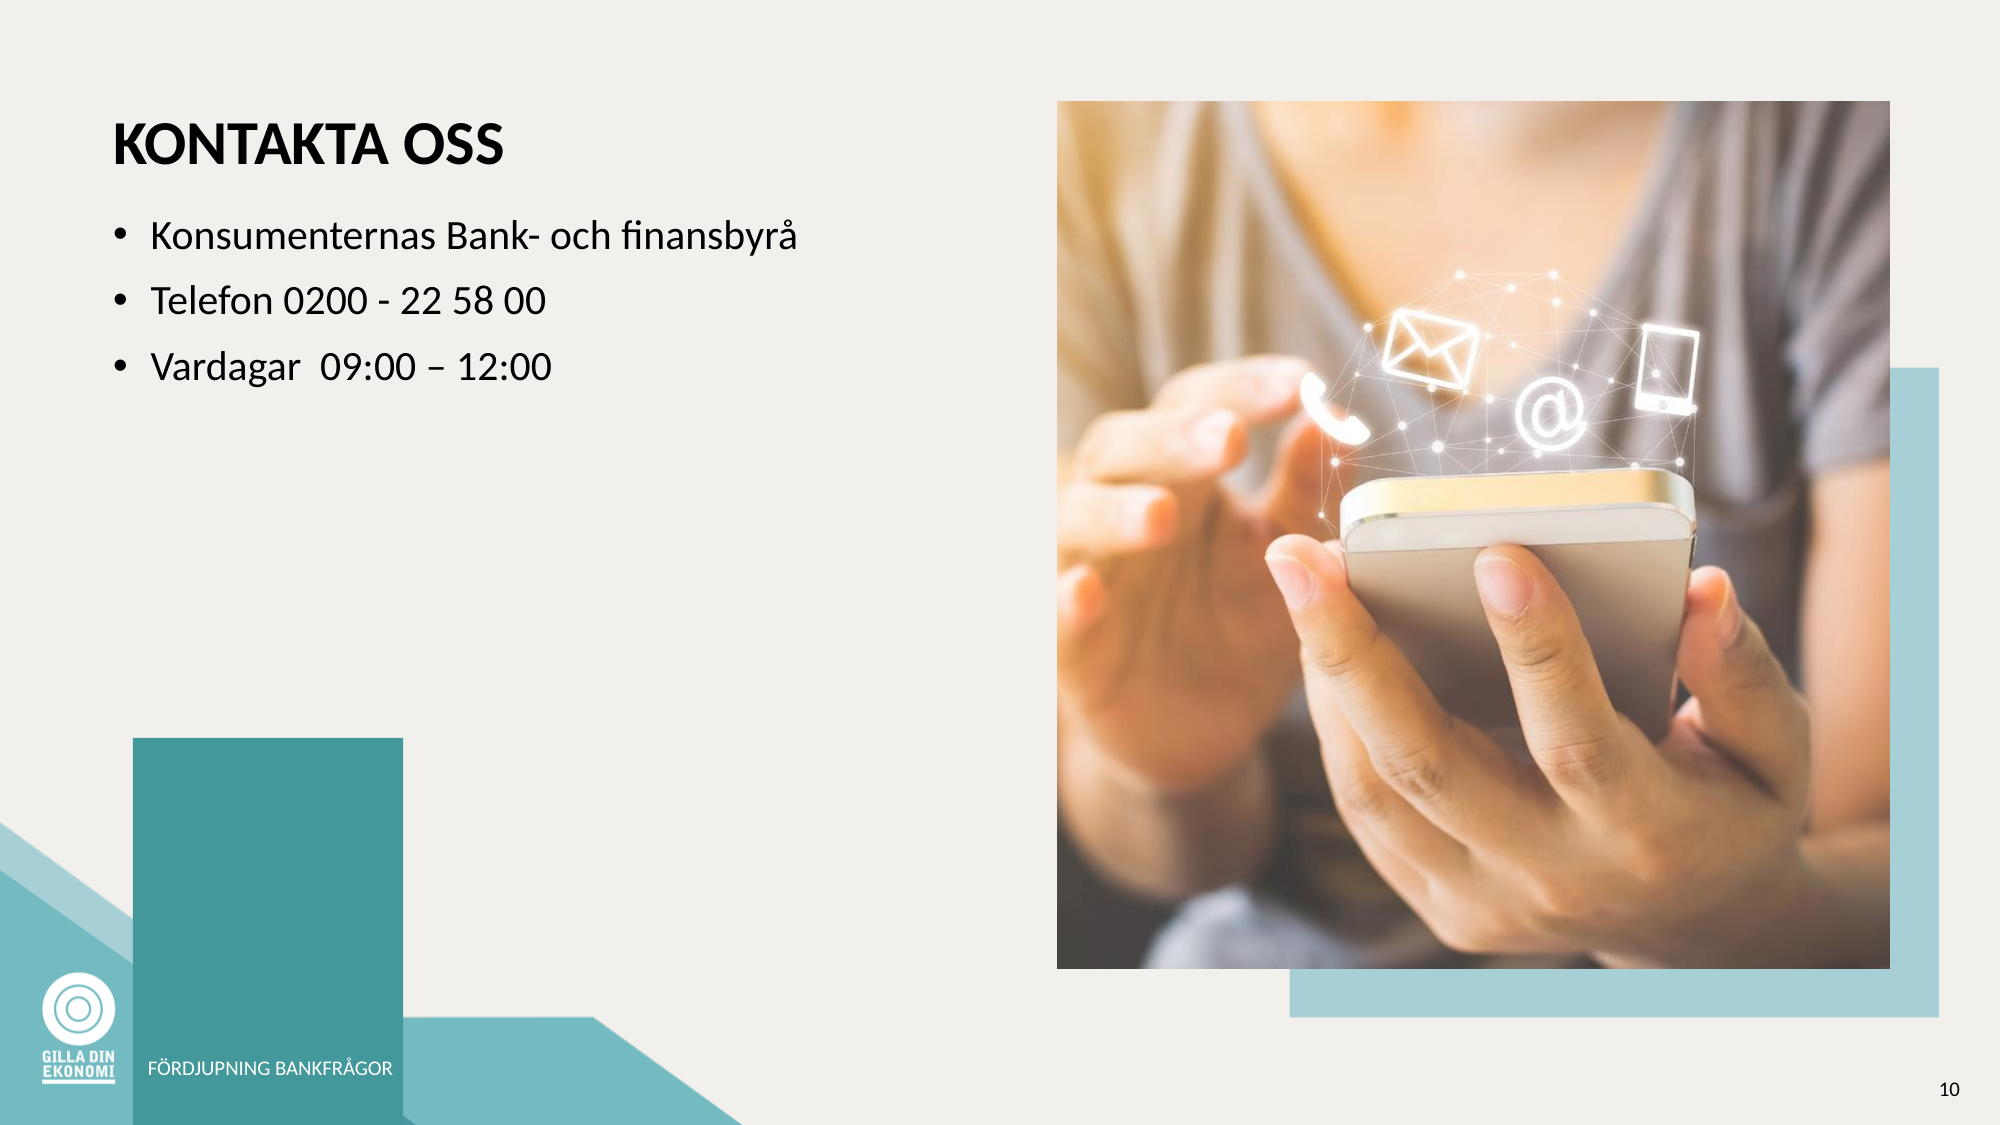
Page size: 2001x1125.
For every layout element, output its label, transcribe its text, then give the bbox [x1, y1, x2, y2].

picture [1057, 101, 1890, 969]
picture [0, 685, 744, 1125]
list FÖRDJUPNING BANKFRÅGOR [132, 737, 404, 1125]
list Konsumenternas Bank- och finansbyrå Telefon 0200 - 22 58 00 Vardagar 09:00 – 12:00 [98, 205, 938, 728]
title KONTAKTA OSS [98, 102, 1044, 321]
